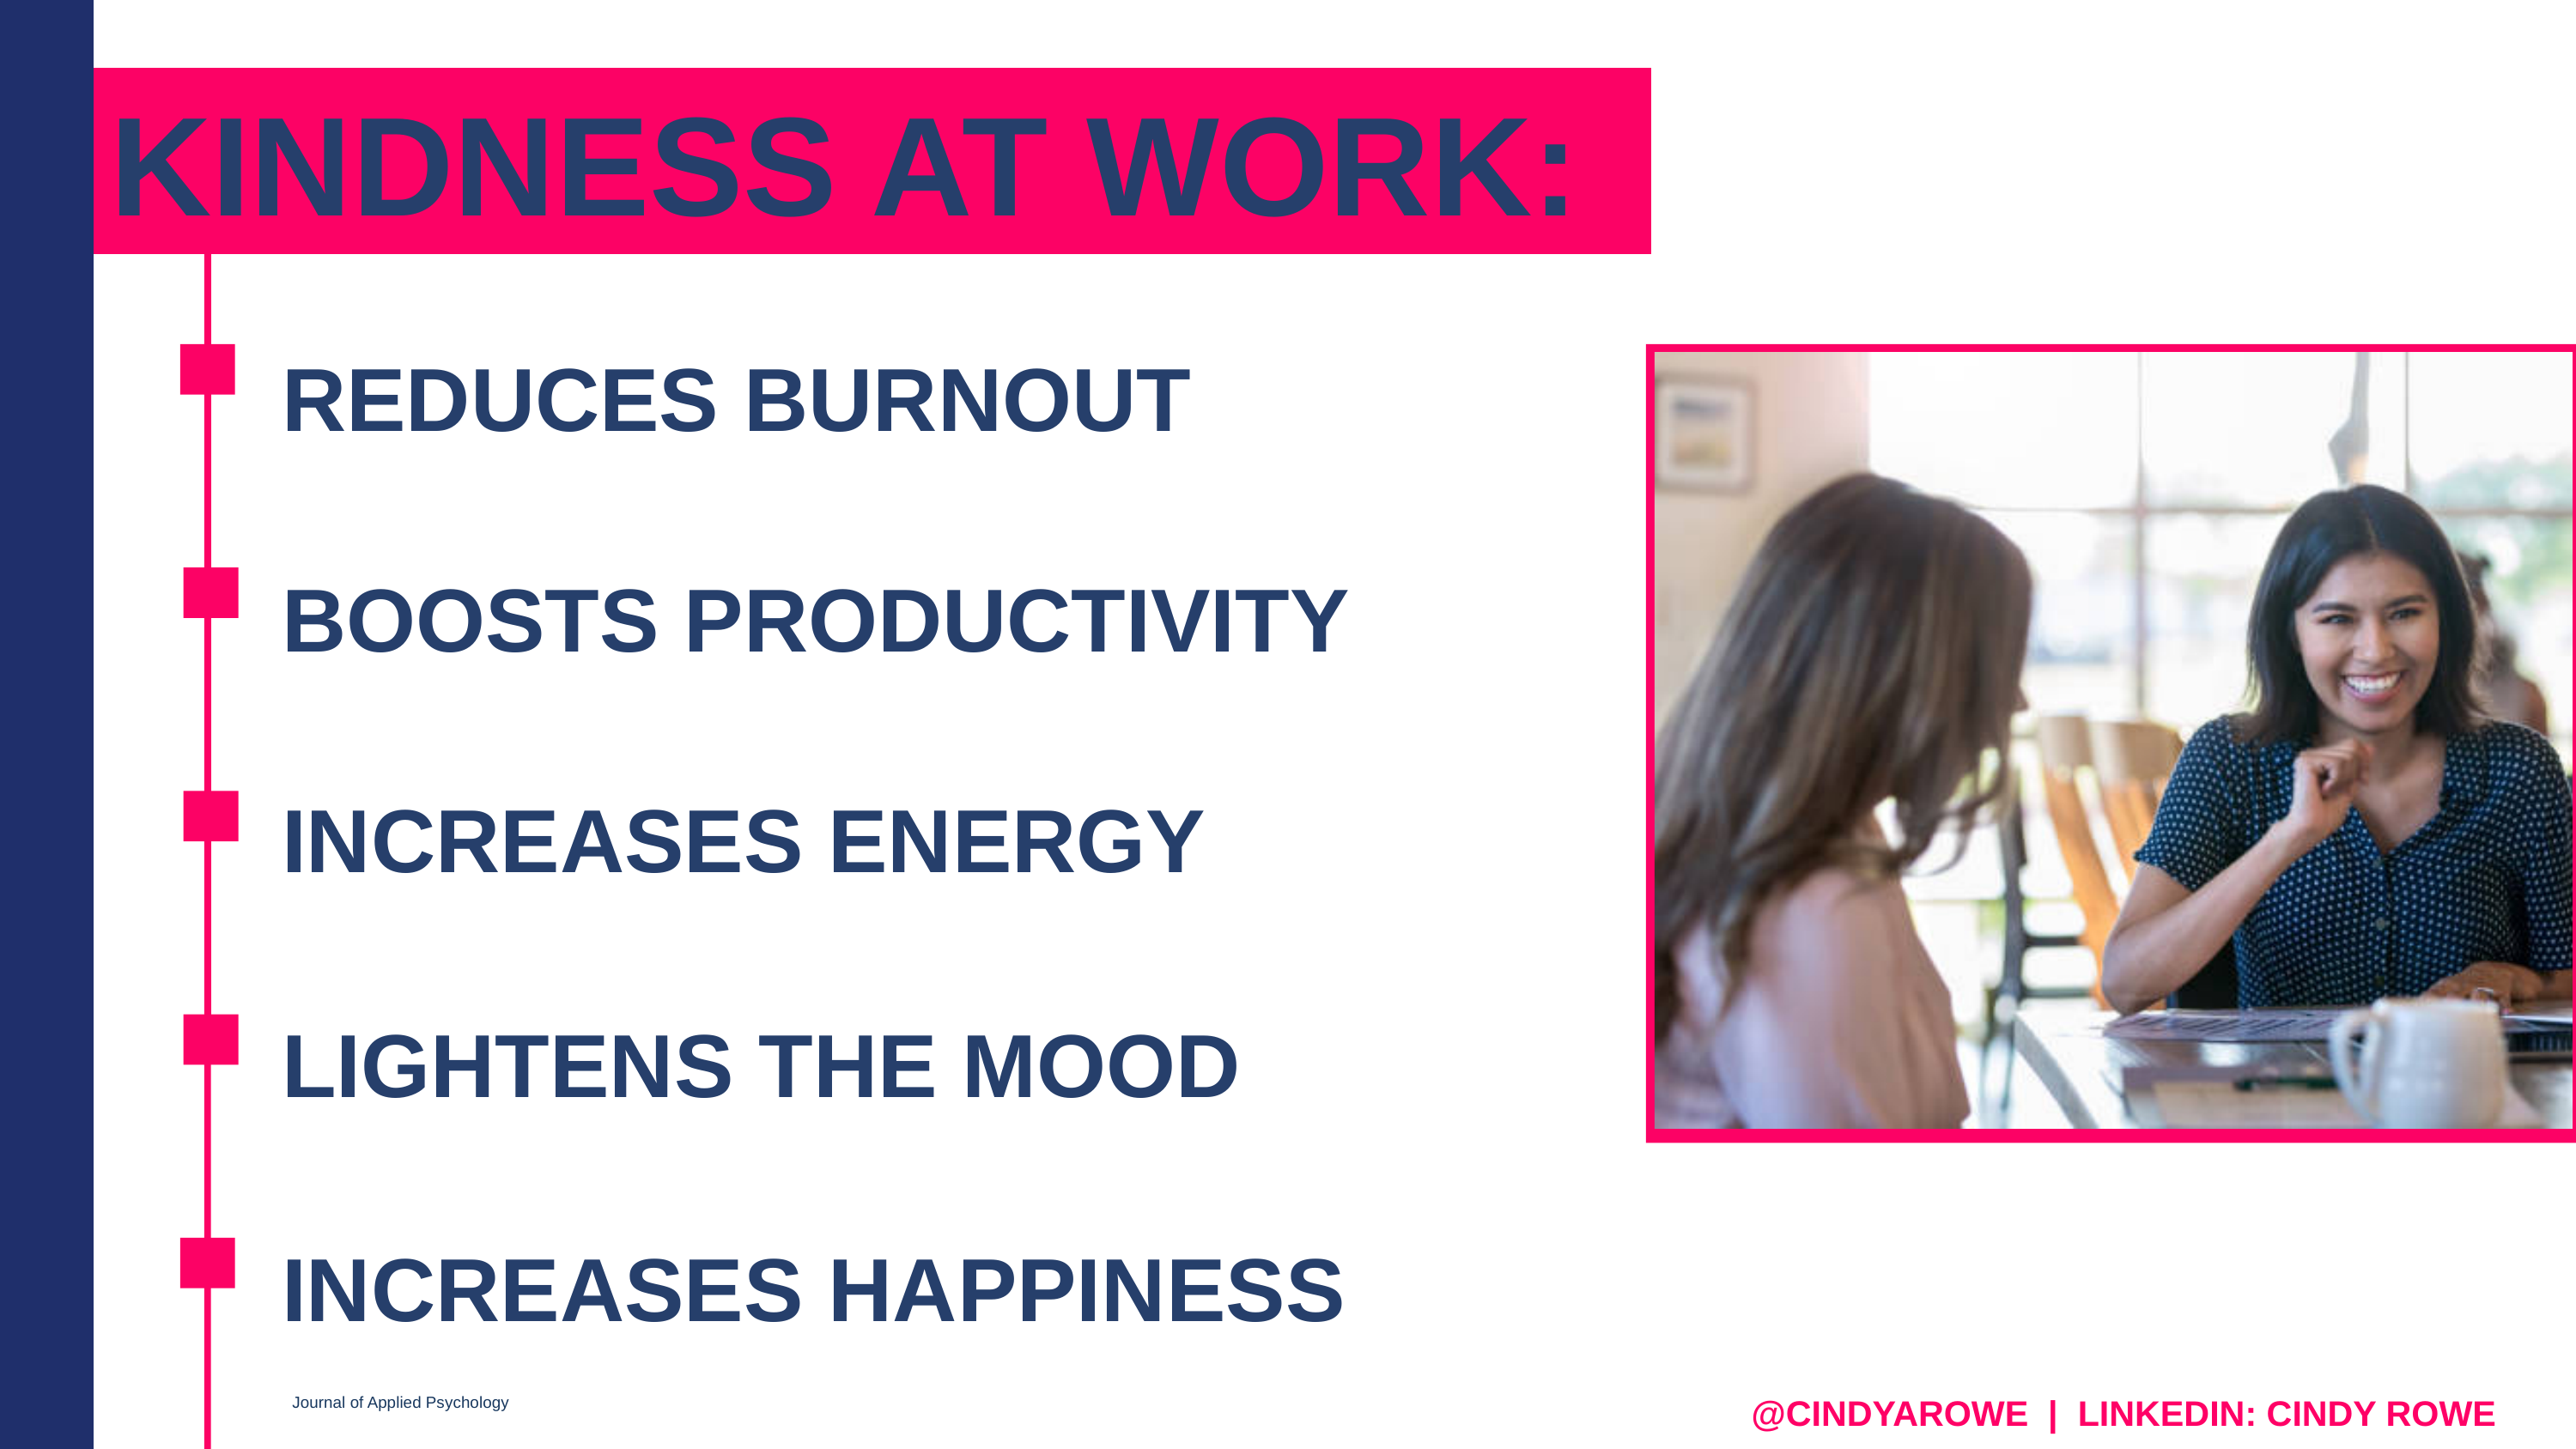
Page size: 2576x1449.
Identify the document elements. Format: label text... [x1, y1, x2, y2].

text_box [100, 67, 1652, 255]
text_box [179, 343, 235, 395]
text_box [183, 791, 239, 842]
picture [1654, 352, 2573, 1129]
text_box REDUCES BURNOUT [282, 270, 1235, 449]
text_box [183, 1014, 239, 1065]
text_box INCREASES HAPPINESS [282, 1160, 1442, 1339]
text_box INCREASES ENERGY [282, 712, 1314, 891]
text_box Journal of Applied Psychology [279, 1385, 927, 1418]
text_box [1645, 343, 2576, 1143]
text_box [183, 567, 239, 618]
text_box BOOSTS PRODUCTIVITY [282, 490, 1441, 670]
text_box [179, 1237, 235, 1288]
text_box @CINDYAROWE | LINKEDIN: CINDY ROWE [1715, 1384, 2533, 1434]
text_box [0, 0, 94, 1449]
text_box LIGHTENS THE MOOD [282, 937, 1442, 1116]
